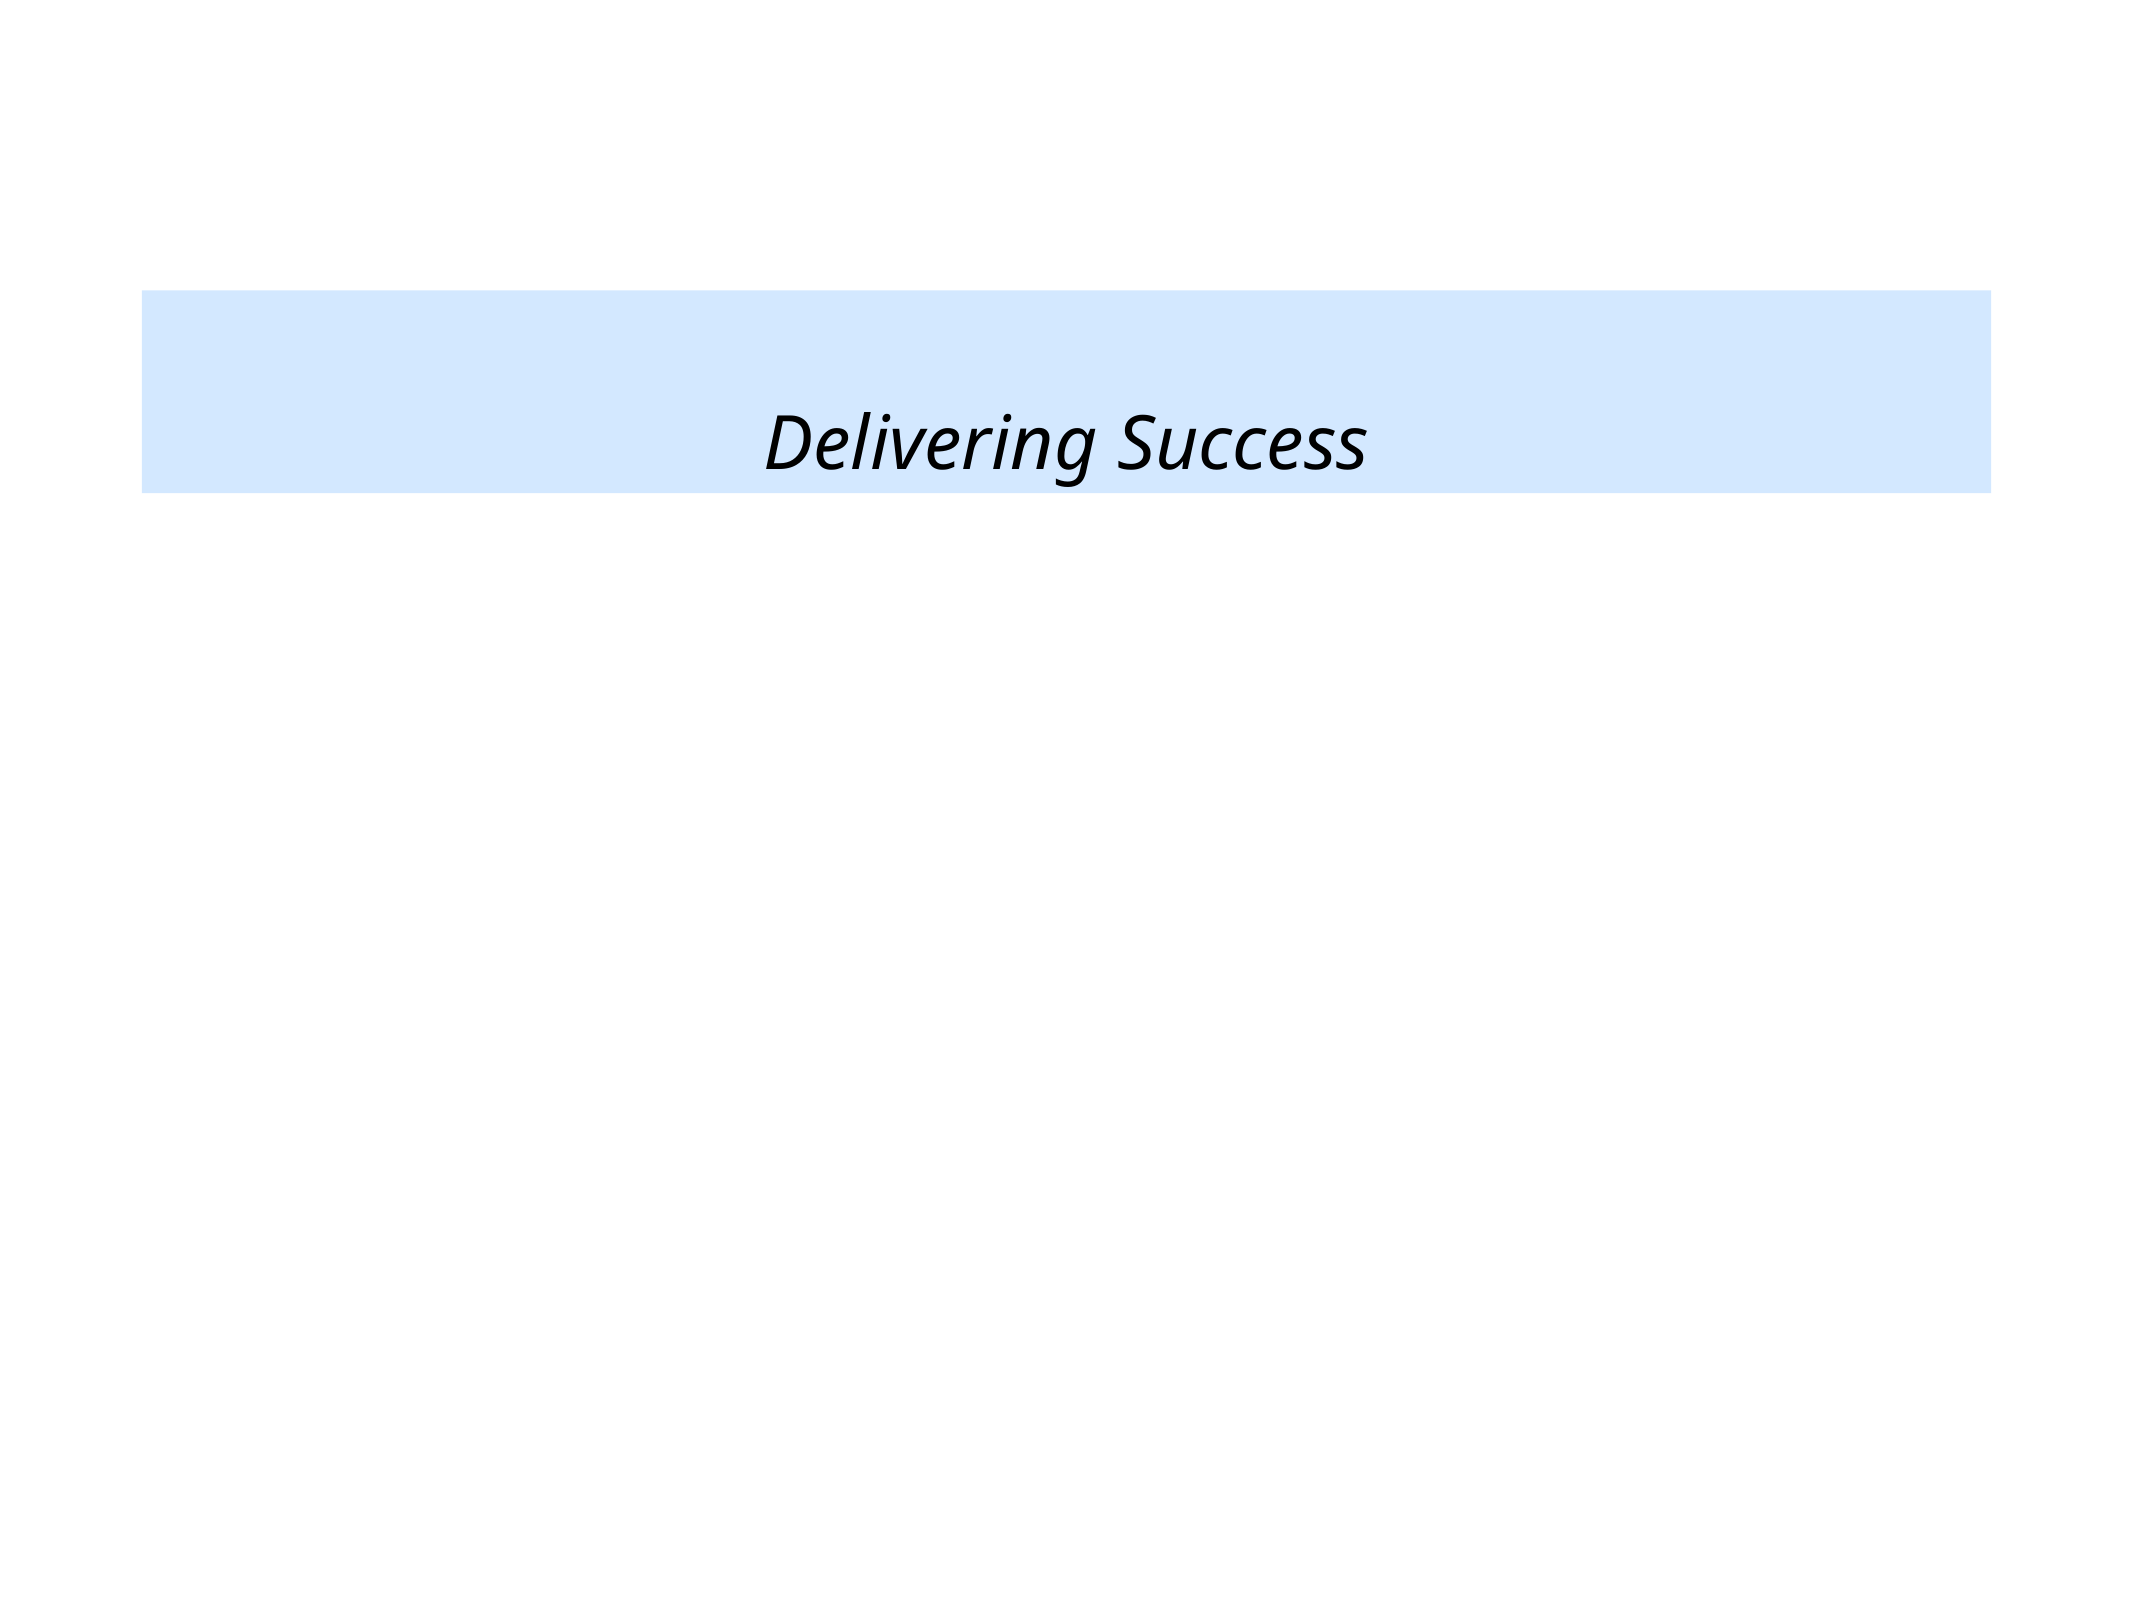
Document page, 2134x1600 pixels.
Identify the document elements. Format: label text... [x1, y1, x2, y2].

text_box Delivering Success [141, 290, 1992, 494]
